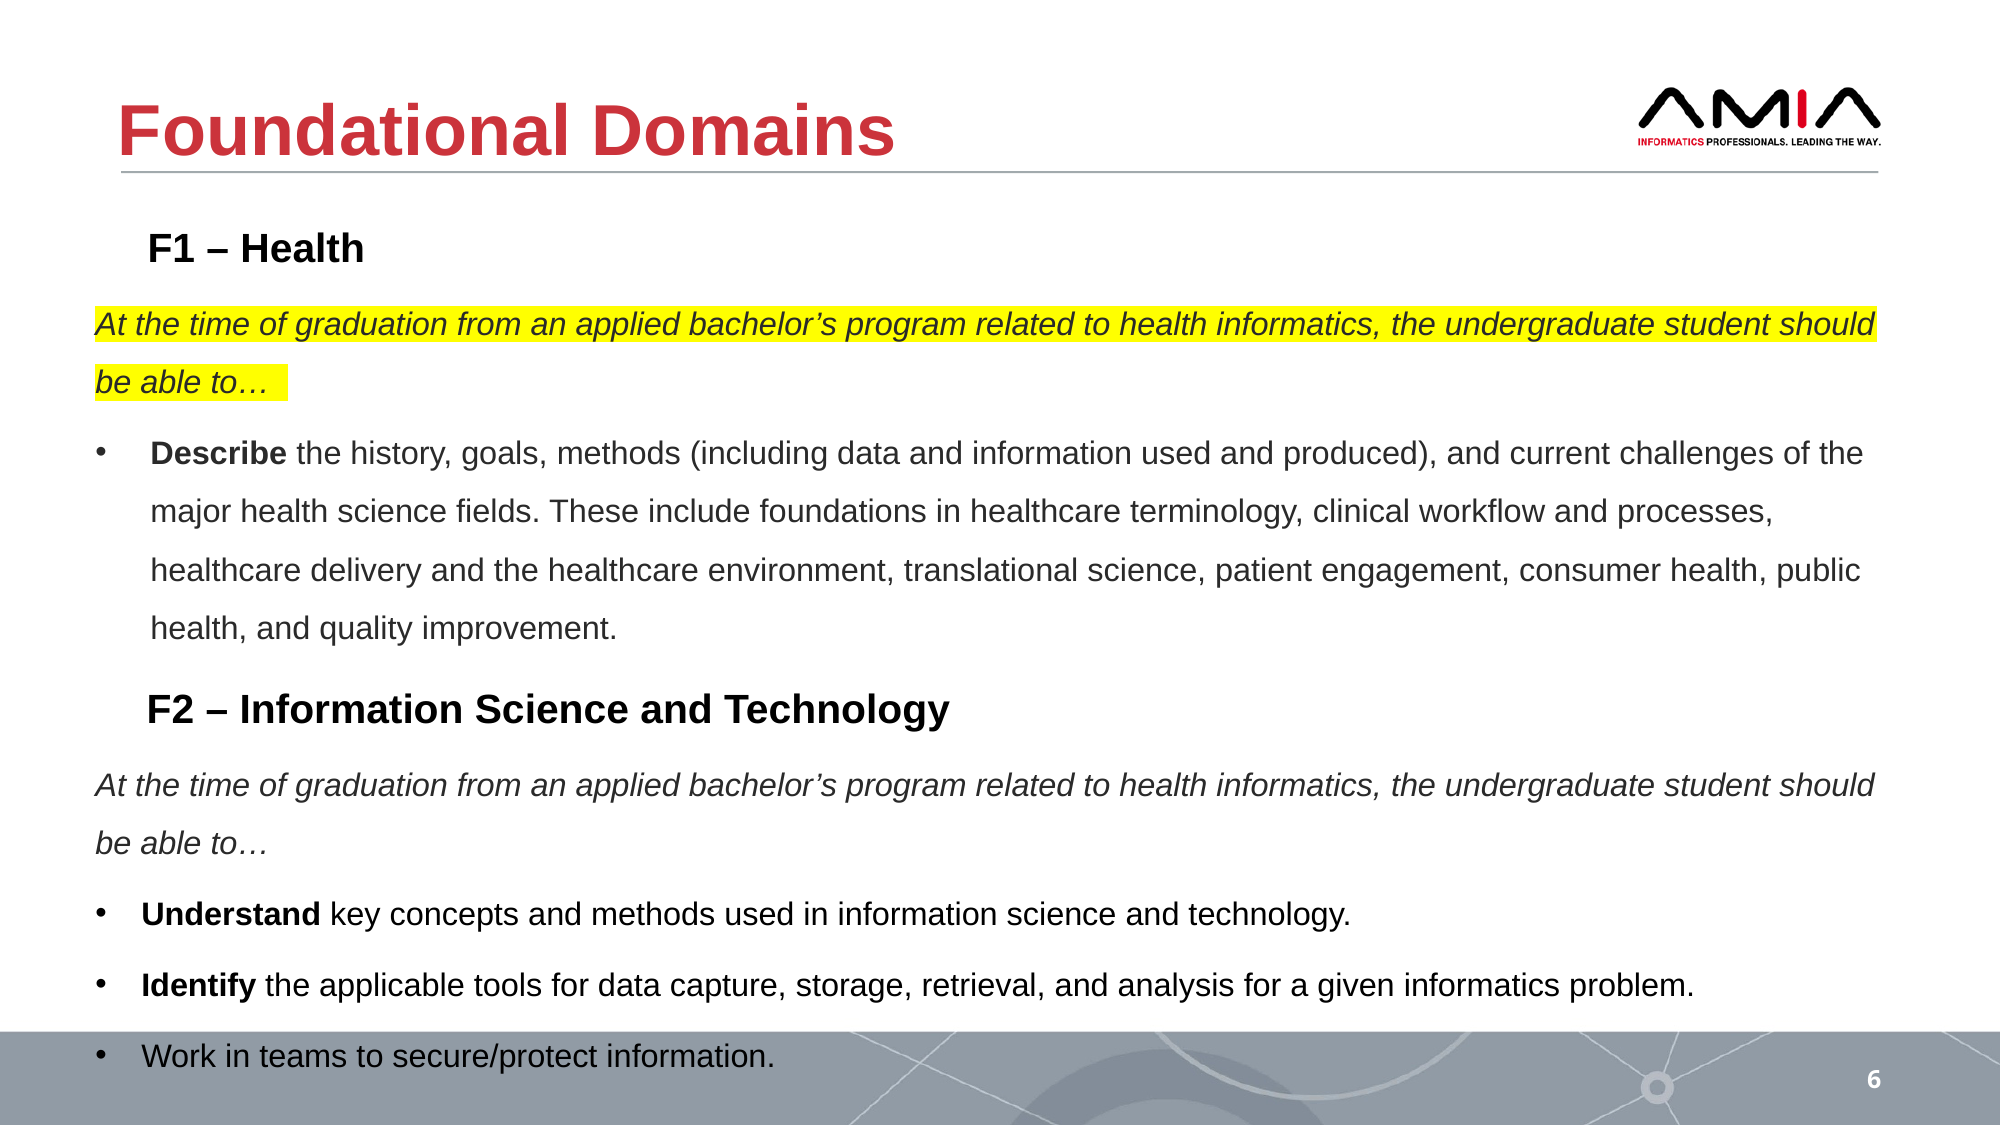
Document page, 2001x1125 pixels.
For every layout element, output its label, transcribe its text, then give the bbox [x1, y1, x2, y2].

slide_number 6 [1464, 1064, 1882, 1096]
picture [0, 0, 2000, 1125]
list F1 – Health At the time of graduation from an applied bachelor’s program related to health informatics, the undergraduate student should be able to… Describe the history, goals, methods (including data and information used and produced), and current challenges of the major health science fields. These include foundations in healthcare terminology, clinical workflow and processes, healthcare delivery and the healthcare environment, translational science, patient engagement, consumer health, public health, and quality improvement. F2 – Information Science and Technology At the time of graduation from an applied bachelor’s program related to health informatics, the undergraduate student should be able to… Understand key concepts and methods used in information science and technology. Identify the applicable tools for data capture, storage, retrieval, and analysis for a given informatics problem. Work in teams to secure/protect information. [95, 197, 1905, 1077]
title Foundational Domains [117, 100, 1928, 171]
